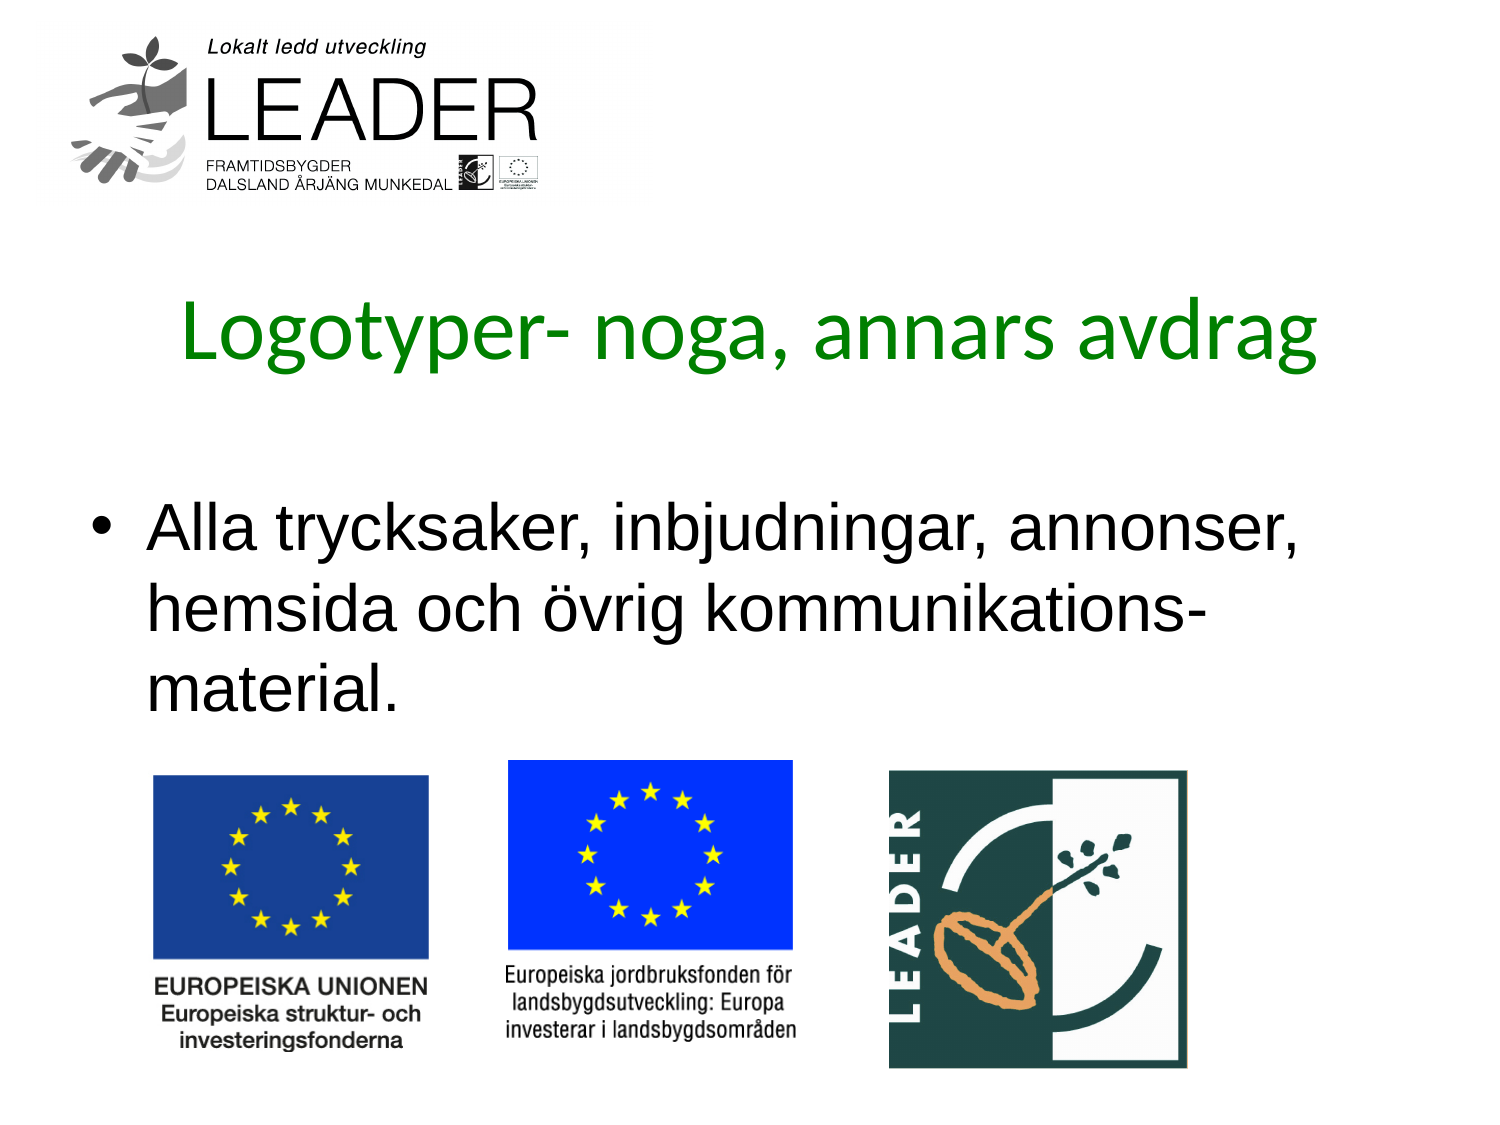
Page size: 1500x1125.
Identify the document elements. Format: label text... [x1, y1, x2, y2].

picture [506, 760, 797, 1043]
picture [148, 769, 434, 1052]
list Logotyper- noga, annars avdrag Alla trycksaker, inbjudningar, annonser, hemsida och övrig kommunikations-material. [75, 262, 1425, 1101]
picture [888, 769, 1188, 1070]
picture [36, 21, 653, 206]
